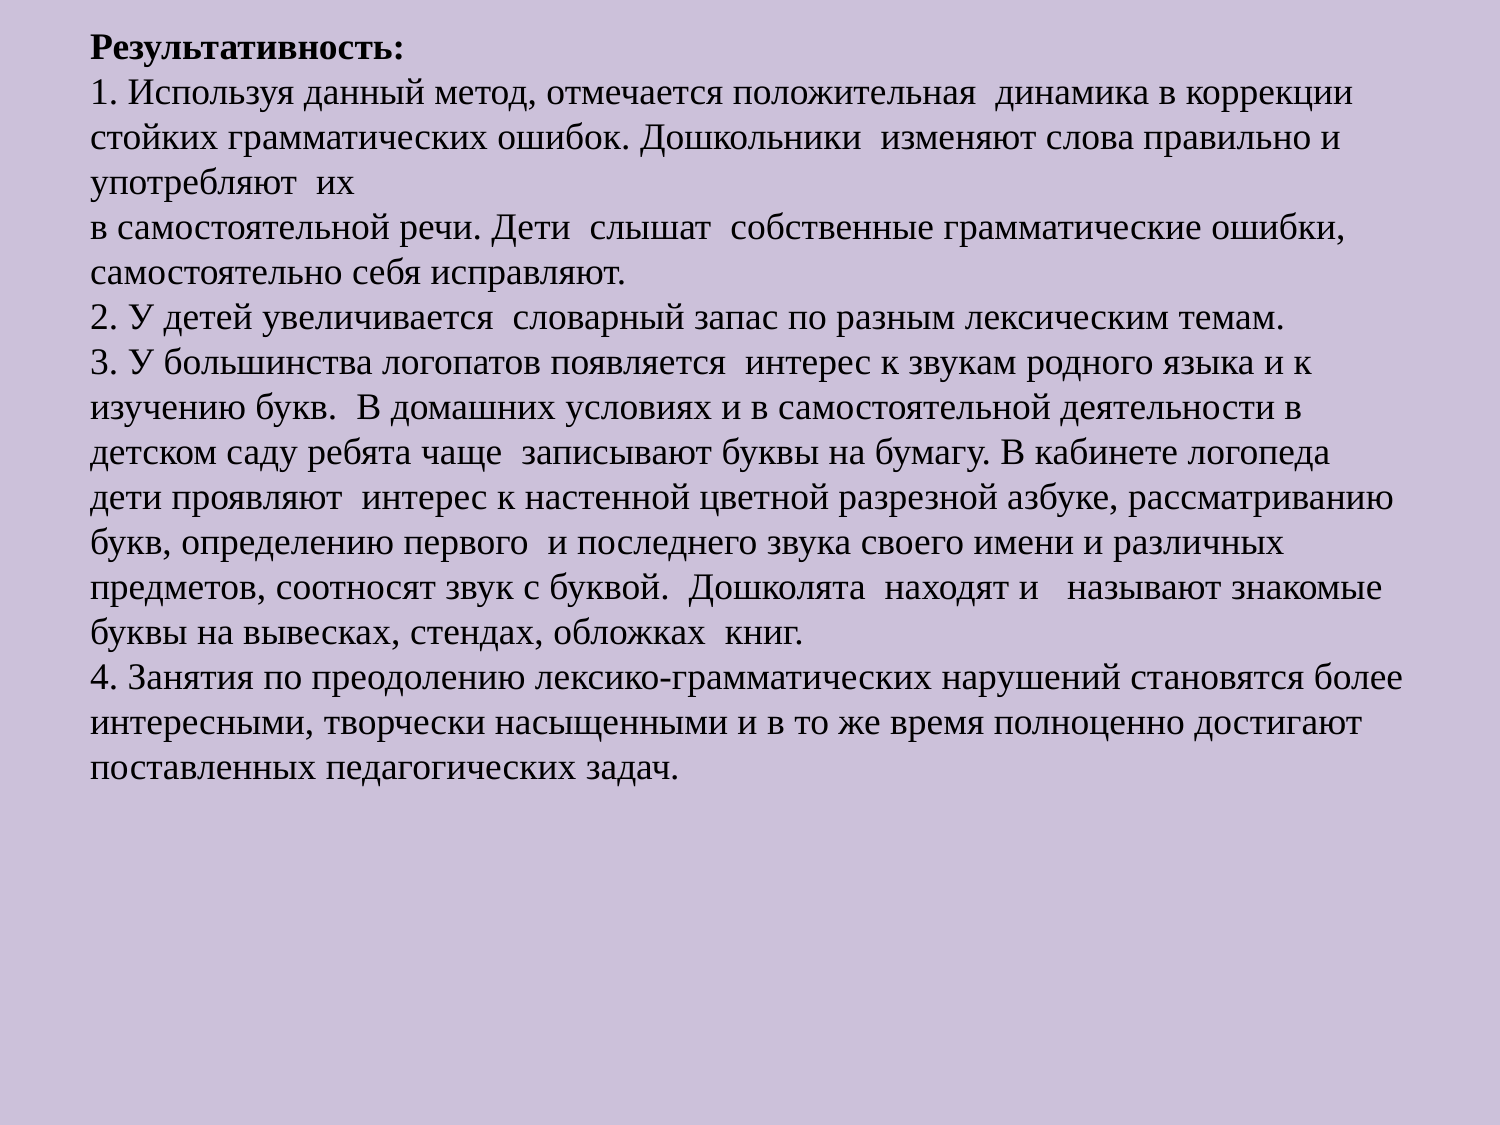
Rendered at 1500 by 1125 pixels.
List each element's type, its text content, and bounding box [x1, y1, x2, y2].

title Результативность: 1. Используя данный метод, отмечается положительная динамика в коррекции стойких грамматических ошибок. Дошкольники изменяют слова правильно и употребляют их в самостоятельной речи. Дети слышат собственные грамматические ошибки, самостоятельно себя исправляют. 2. У детей увеличивается словарный запас по разным лексическим темам. 3. У большинства логопатов появляется интерес к звукам родного языка и к изучению букв. В домашних условиях и в самостоятельной деятельности в детском саду ребята чаще записывают буквы на бумагу. В кабинете логопеда дети проявляют интерес к настенной цветной разрезной азбуке, рассматриванию букв, определению первого и последнего звука своего имени и различных предметов, соотносят звук с буквой. Дошколята находят и называют знакомые буквы на вывесках, стендах, обложках книг. 4. Занятия по преодолению лексико-грамматических нарушений становятся более интересными, творчески насыщенными и в то же время полноценно достигают поставленных педагогических задач. [75, 7, 1425, 882]
